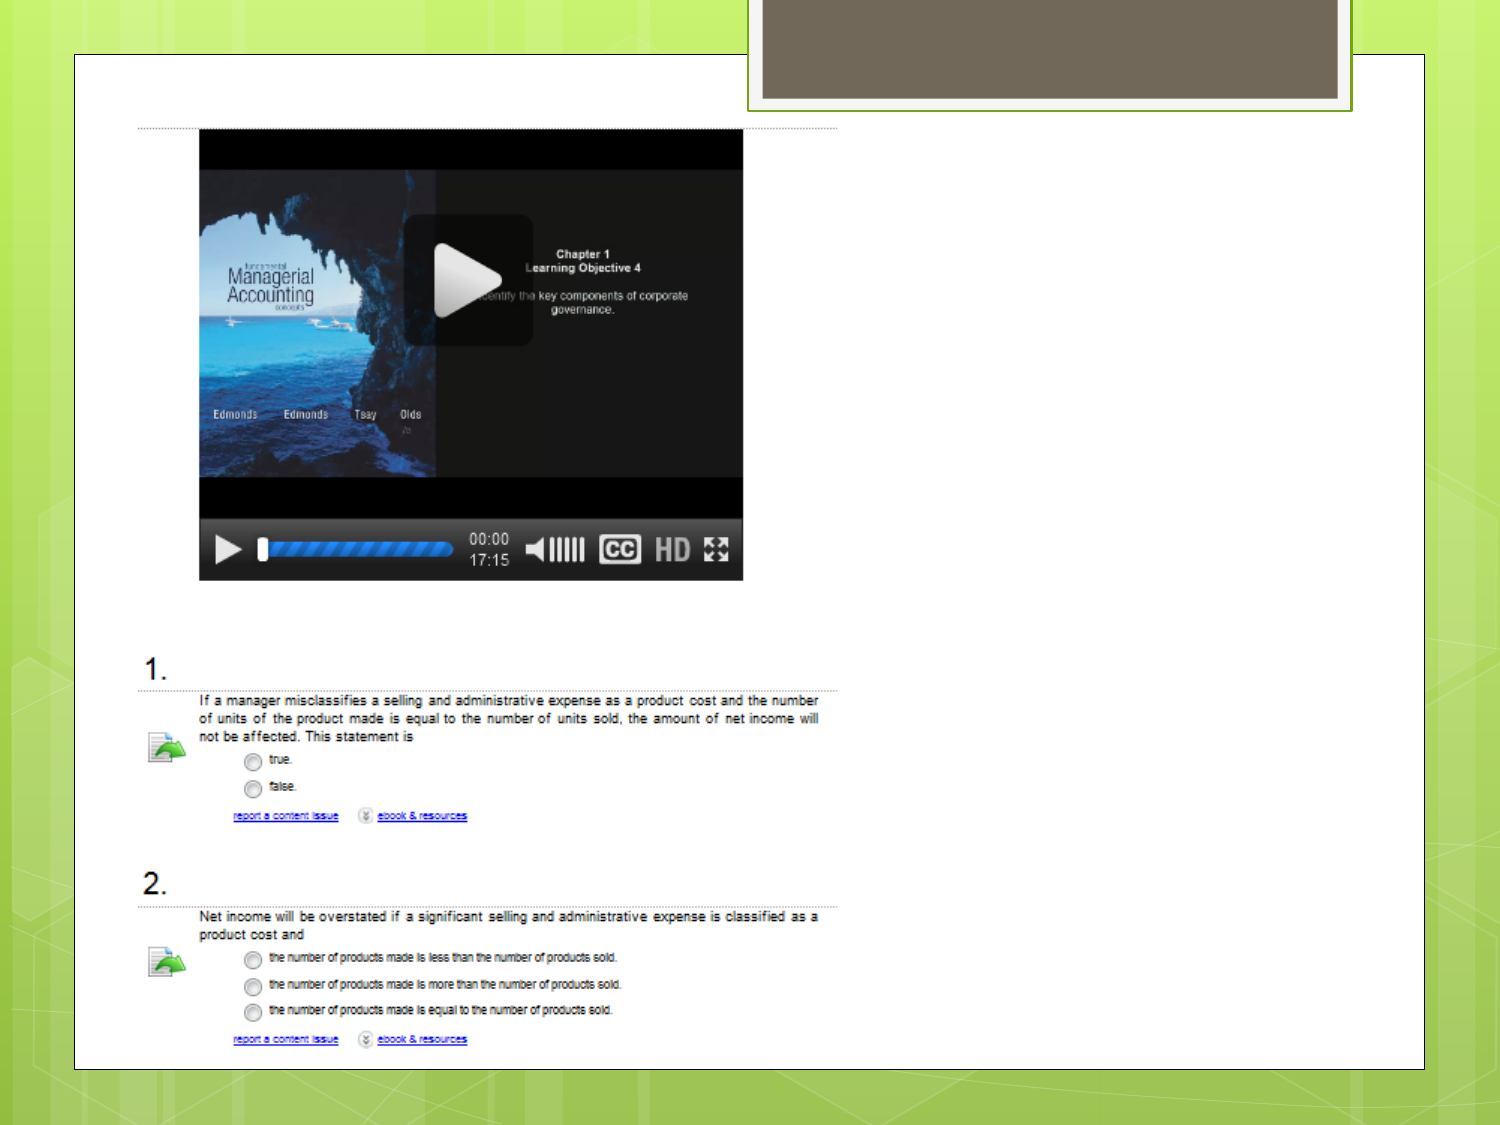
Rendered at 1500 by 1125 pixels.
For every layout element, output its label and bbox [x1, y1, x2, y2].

picture [137, 124, 838, 1053]
